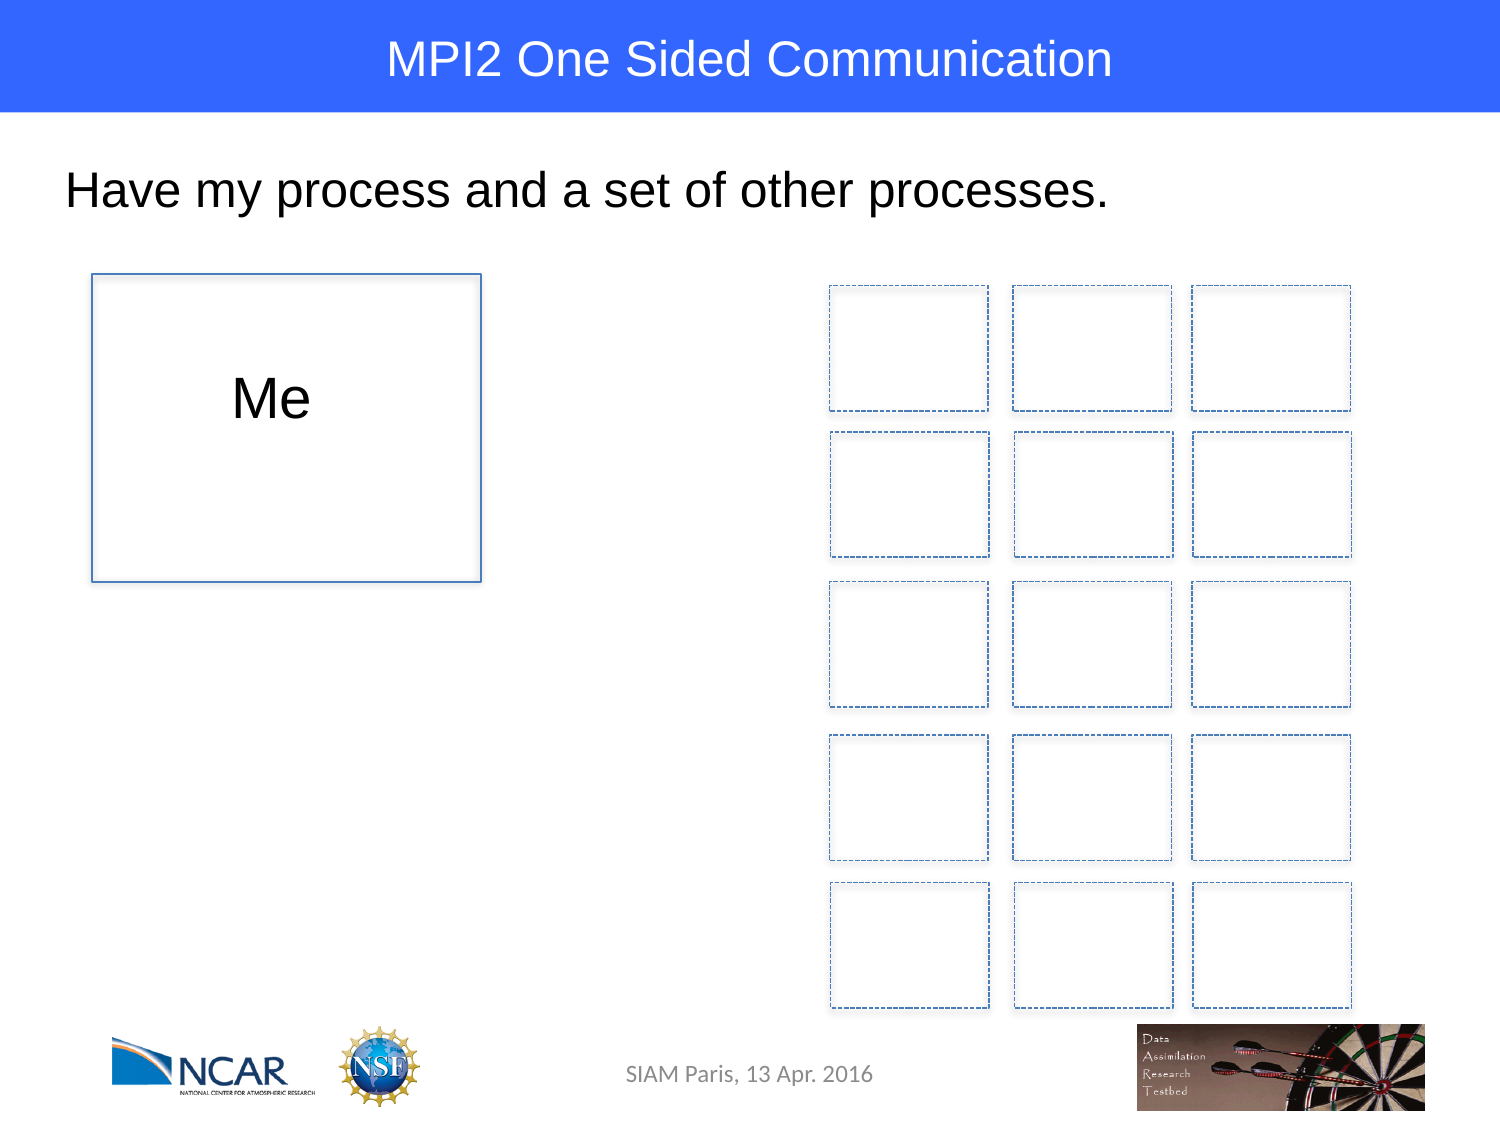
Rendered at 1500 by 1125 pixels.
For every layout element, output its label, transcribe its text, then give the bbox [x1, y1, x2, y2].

picture [337, 1024, 421, 1108]
text_box [91, 273, 482, 583]
text_box Me [216, 353, 363, 438]
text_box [829, 285, 1352, 1009]
picture [1137, 1024, 1425, 1111]
title MPI2 One Sided Communication [0, 0, 1500, 113]
footer SIAM Paris, 13 Apr. 2016 [512, 1042, 988, 1103]
text_box Have my process and a set of other processes. [50, 149, 1438, 225]
picture [112, 1037, 315, 1095]
